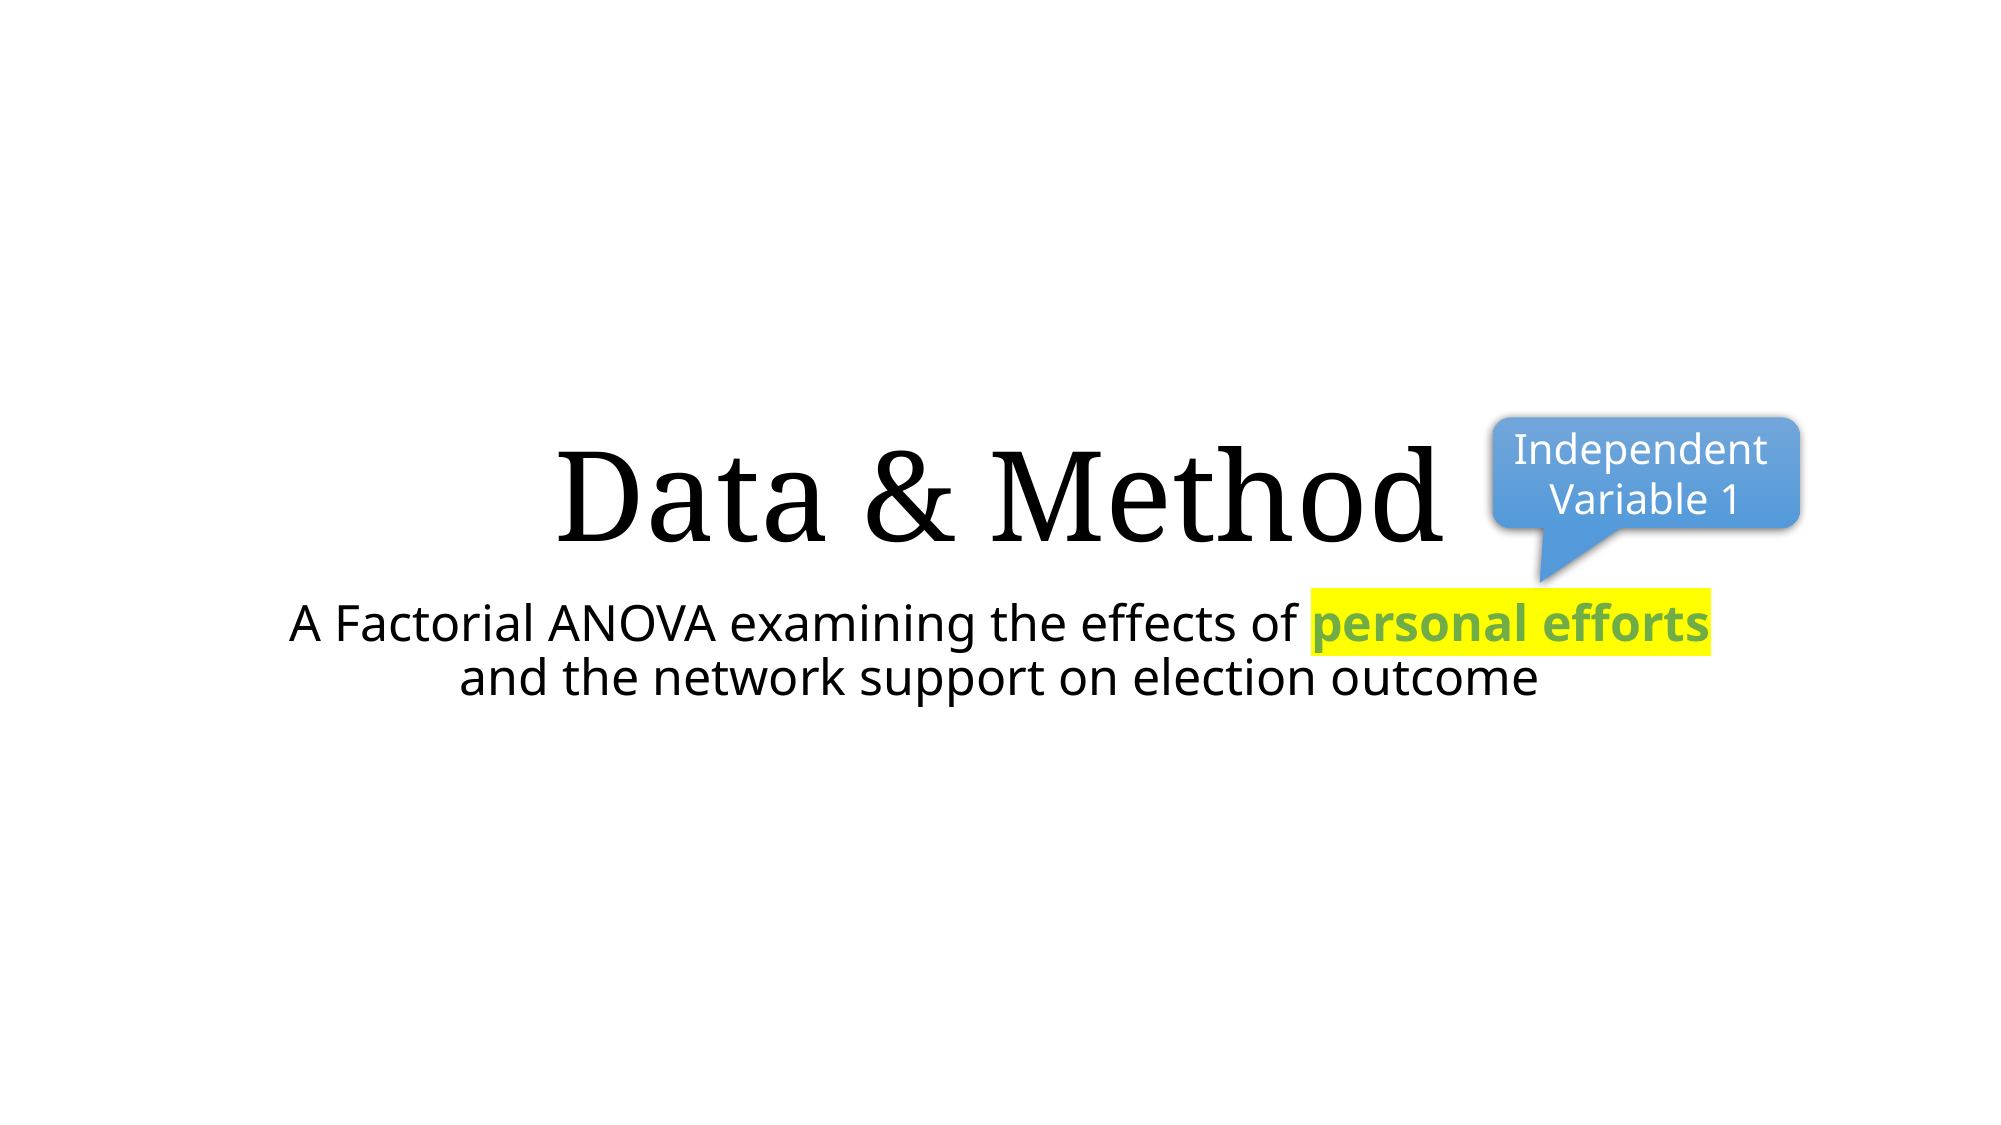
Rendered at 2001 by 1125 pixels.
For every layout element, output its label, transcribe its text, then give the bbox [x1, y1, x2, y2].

title Data & Method [249, 184, 1750, 576]
text_box Independent Variable 1 [1492, 417, 1801, 583]
subtitle A Factorial ANOVA examining the effects of personal efforts and the network support on election outcome [249, 590, 1750, 863]
